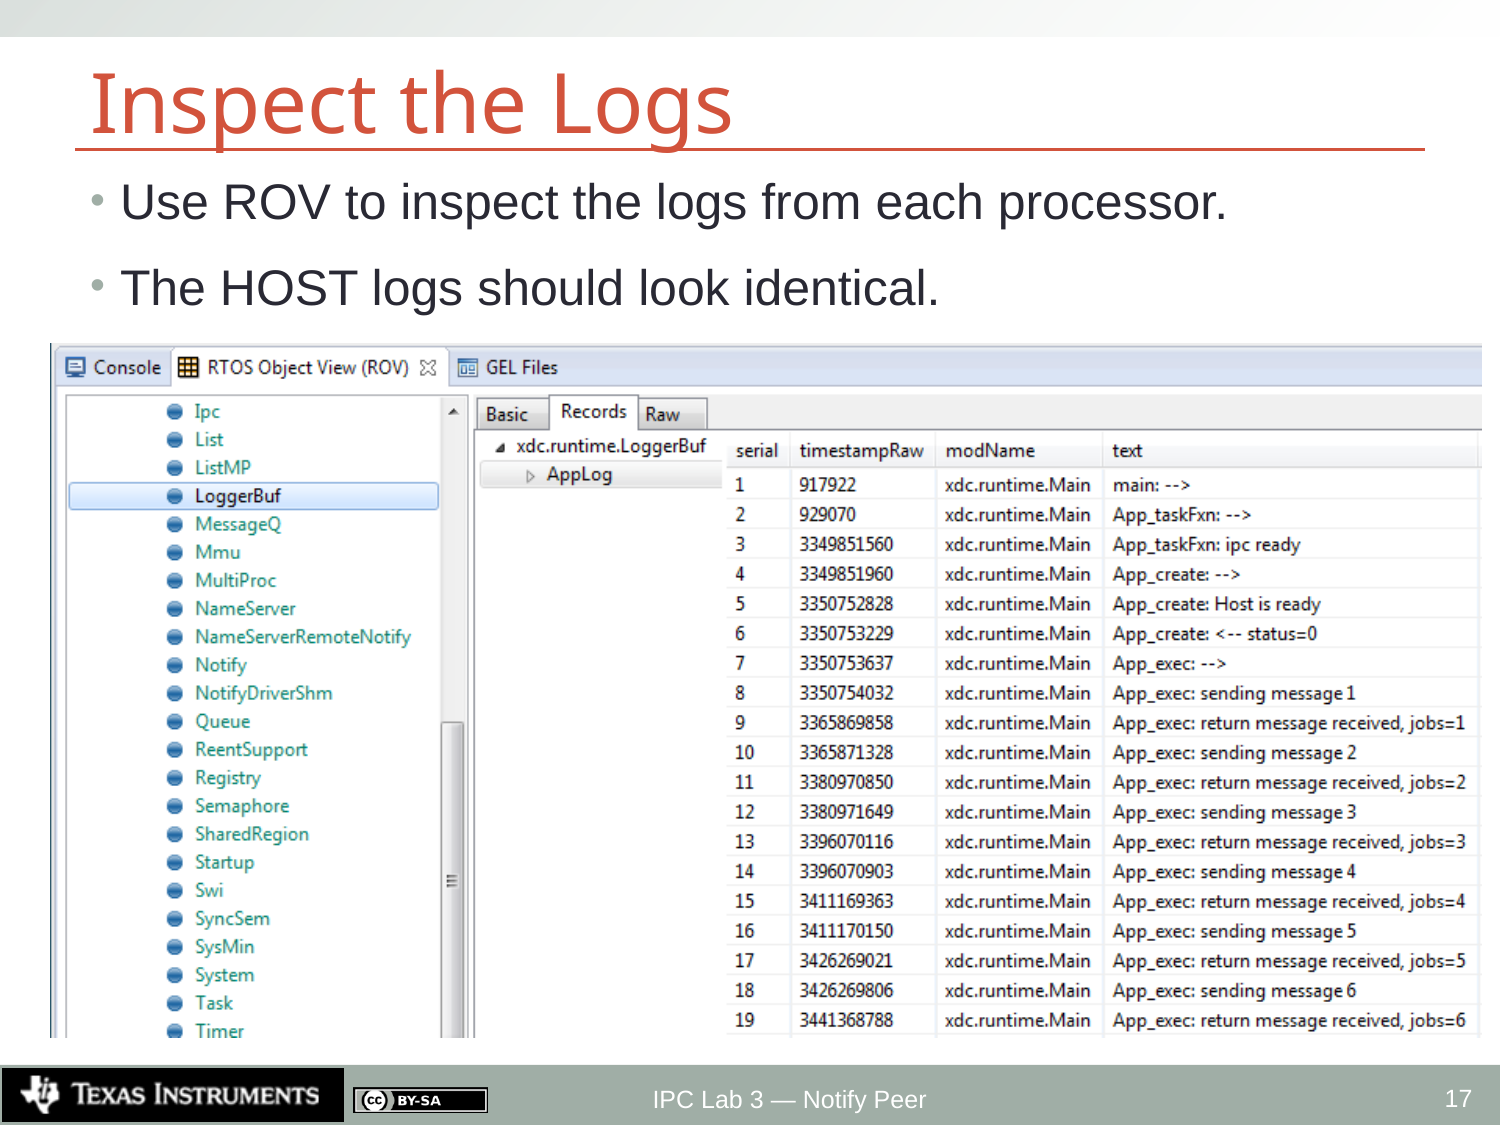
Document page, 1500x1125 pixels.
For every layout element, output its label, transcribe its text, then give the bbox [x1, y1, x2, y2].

list Use ROV to inspect the logs from each processor. The HOST logs should look identical. [75, 162, 1425, 340]
picture [353, 1087, 488, 1113]
picture [2, 1068, 344, 1122]
title Inspect the Logs [75, 37, 1425, 162]
picture [49, 343, 1482, 1038]
footer IPC Lab 3 — Notify Peer [637, 1071, 1312, 1125]
slide_number 17 [1312, 1071, 1488, 1125]
